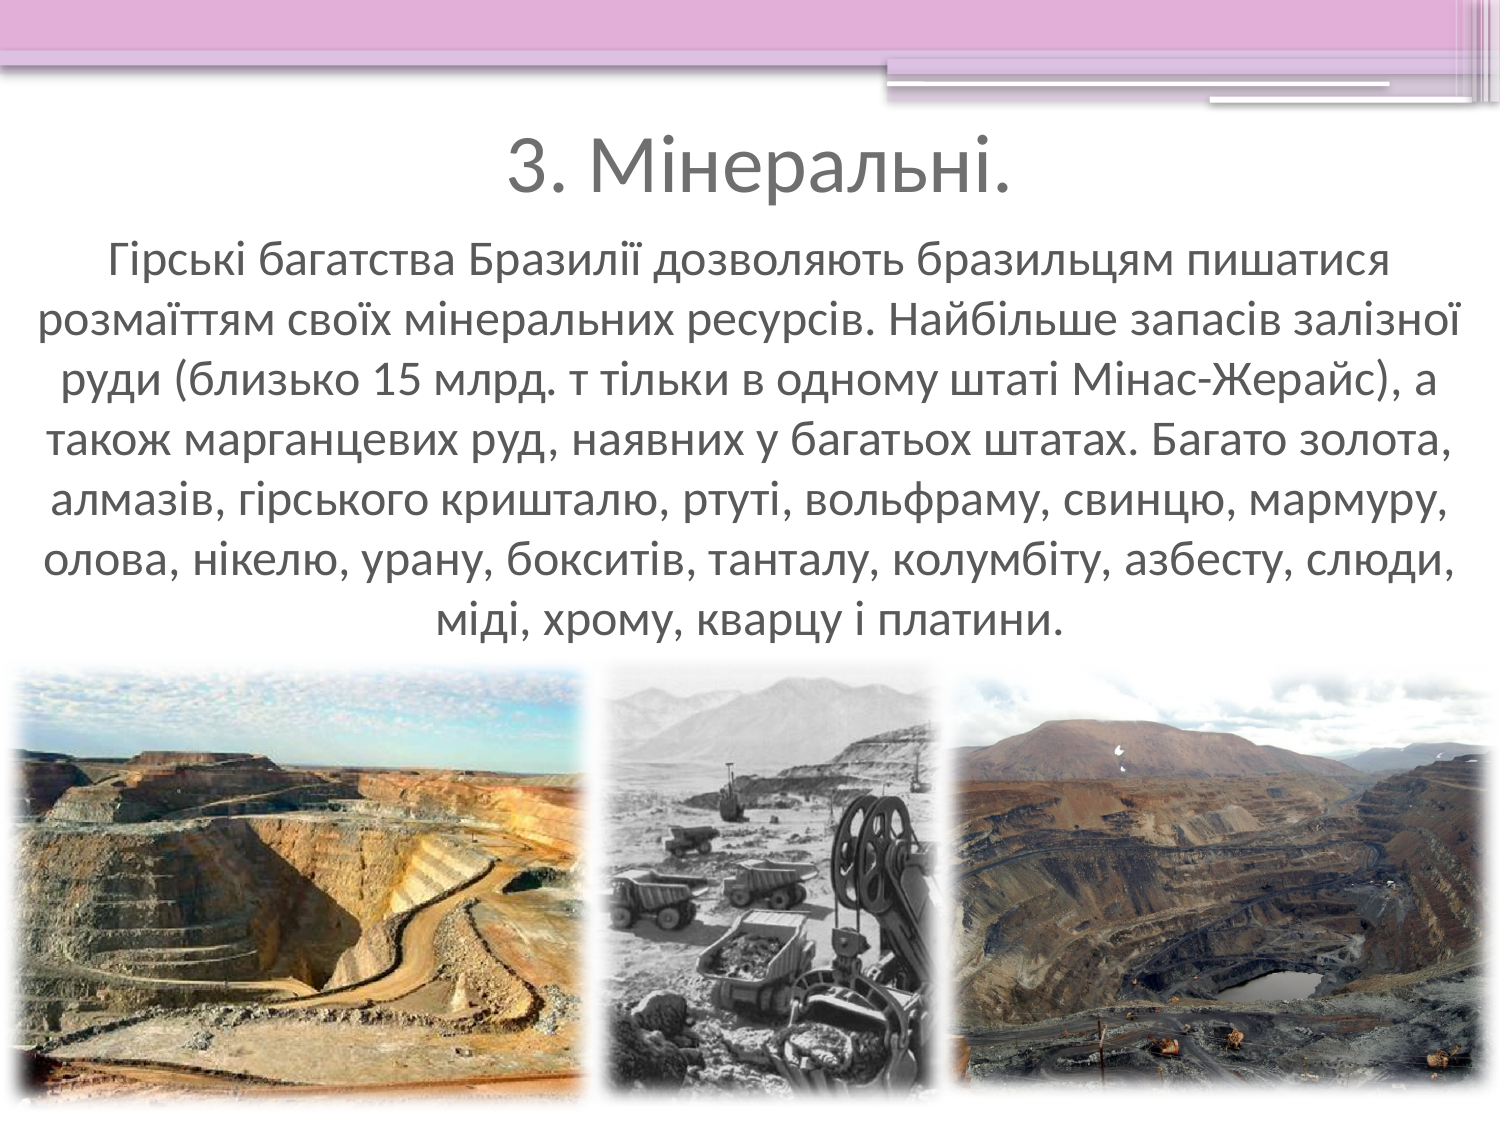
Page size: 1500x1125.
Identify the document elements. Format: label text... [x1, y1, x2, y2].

picture [2, 653, 1500, 1112]
text_box 3. Мінеральні. [382, 101, 1138, 217]
text_box Гірські багатства Бразилії дозволяють бразильцям пишатися розмаїттям своїх мінеральних ресурсів. Найбільше запасів залізної руди (близько 15 млрд. т тільки в одному штаті Мінас-Жерайс), а також марганцевих руд, наявних у багатьох штатах. Багато золота, алмазів, гірського кришталю, ртуті, вольфраму, свинцю, мармуру, олова, нікелю, урану, бокситів, танталу, колумбіту, азбесту, слюди, міді, хрому, кварцу і платини. [0, 218, 1500, 653]
